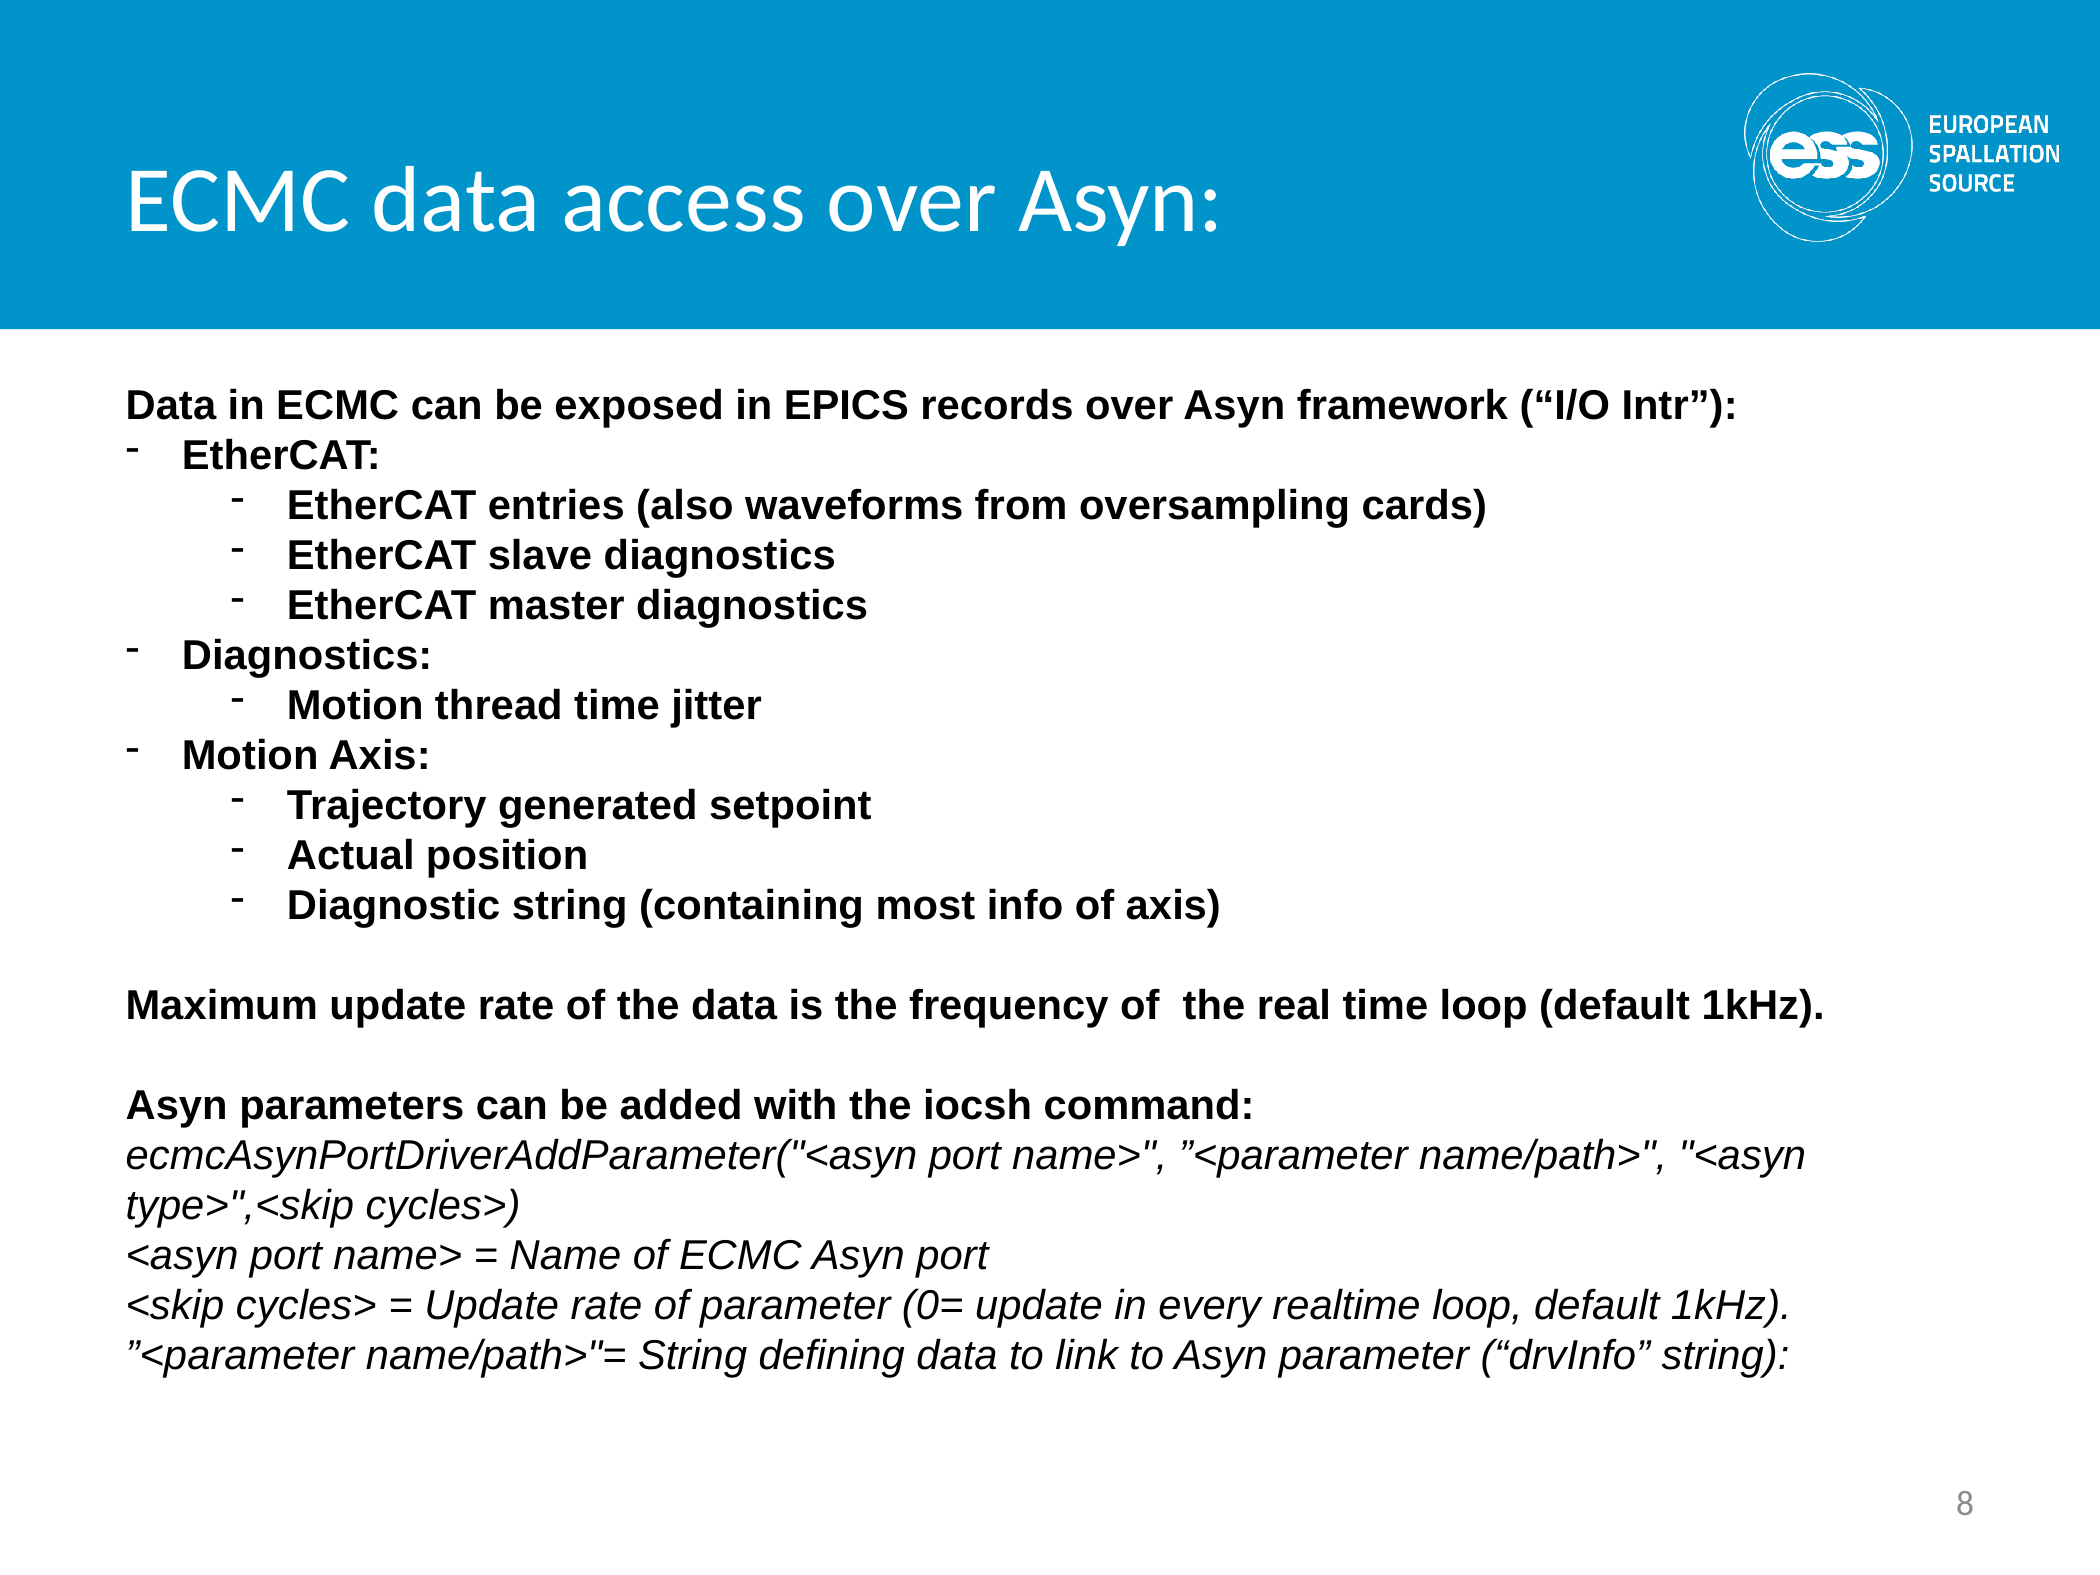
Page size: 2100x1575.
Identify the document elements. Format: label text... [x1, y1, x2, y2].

picture [1943, 175, 1956, 191]
picture [1976, 175, 1987, 191]
picture [1930, 175, 1940, 191]
picture [1973, 145, 1981, 162]
picture [2047, 145, 2052, 162]
picture [1945, 116, 1956, 133]
picture [1992, 116, 2003, 132]
picture [1959, 175, 1971, 191]
picture [2035, 116, 2047, 132]
picture [2010, 145, 2021, 162]
picture [2007, 116, 2016, 132]
picture [1985, 145, 1993, 162]
picture [2004, 175, 2014, 191]
picture [2019, 116, 2031, 132]
picture [1990, 175, 2000, 191]
picture [1930, 145, 1940, 162]
picture [1770, 132, 1879, 178]
picture [1944, 145, 1955, 162]
picture [1996, 145, 2008, 162]
text_box ECMC data access over Asyn: [104, 63, 1745, 326]
picture [1931, 116, 1940, 132]
text_box 8 [1504, 1459, 1995, 1544]
text_box Data in ECMC can be exposed in EPICS records over Asyn framework (“I/O Intr”): EtherCAT: EtherCAT entries (also waveforms from oversampling cards) EtherCAT slave diagnostics EtherCAT master diagnostics Diagnostics: Motion thread time jitter Motion Axis: Trajectory generated setpoint Actual position Diagnostic string (containing most info of axis) Maximum update rate of the data is the frequency of the real time loop (default 1kHz). Asyn parameters can be added with the iocsh command: ecmcAsynPortDriverAddParameter("<asyn port name>", ”<parameter name/path>", "<asyn type>",<skip cycles>) <asyn port name> = Name of ECMC Asyn port <skip cycles> = Update rate of parameter (0= update in every realtime loop, default 1kHz). ”<parameter name/path>"= String defining data to link to Asyn parameter (“drvInfo” string): [104, 367, 1995, 1407]
picture [1957, 145, 1969, 162]
picture [1975, 116, 1988, 133]
picture [2030, 145, 2043, 162]
picture [1960, 116, 1972, 132]
picture [2052, 146, 2058, 162]
